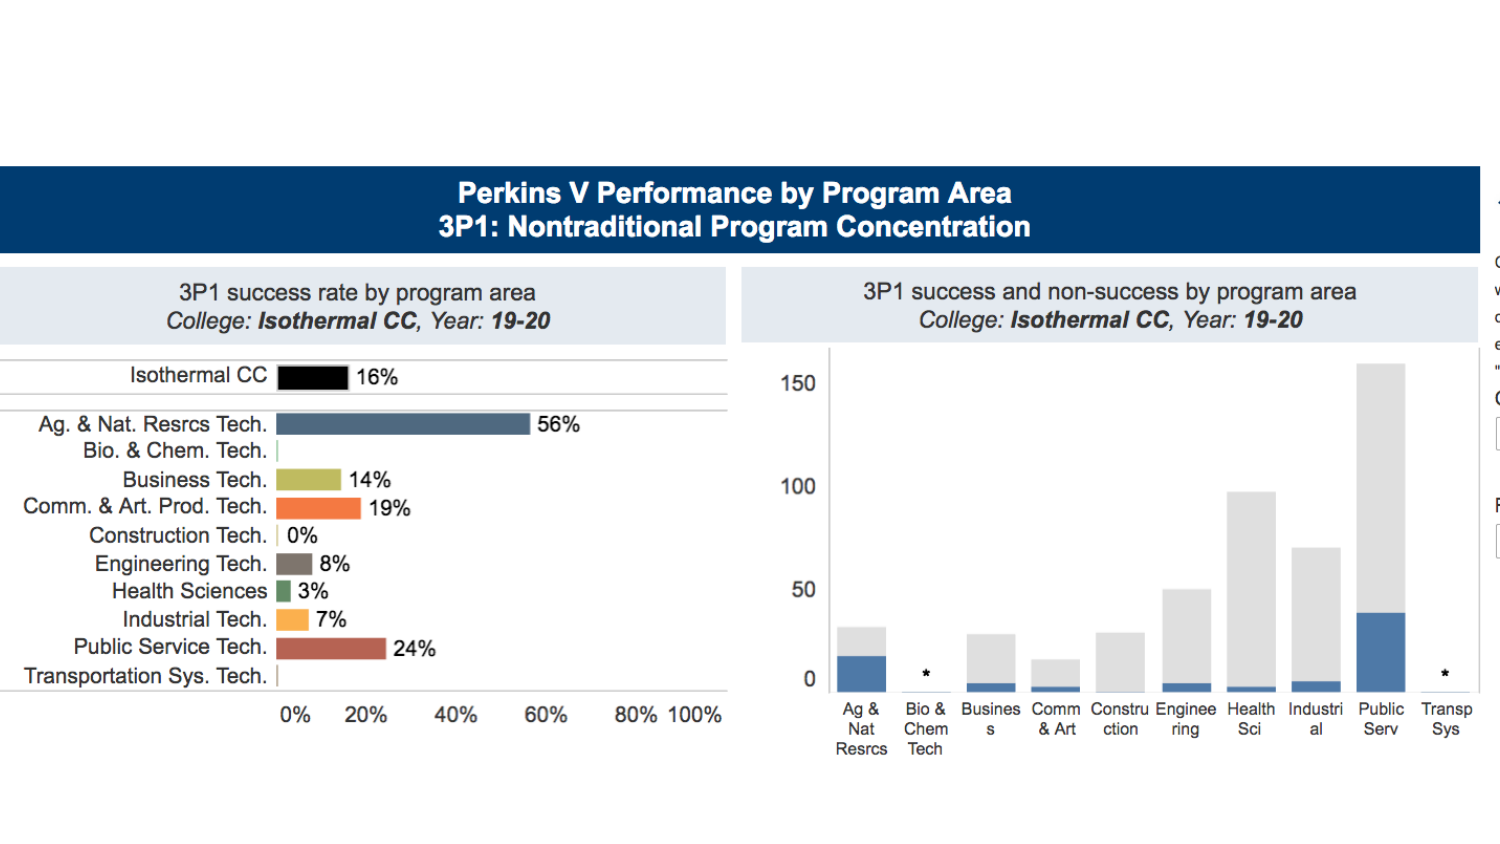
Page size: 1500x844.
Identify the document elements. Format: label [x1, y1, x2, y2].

picture [0, 161, 1500, 762]
